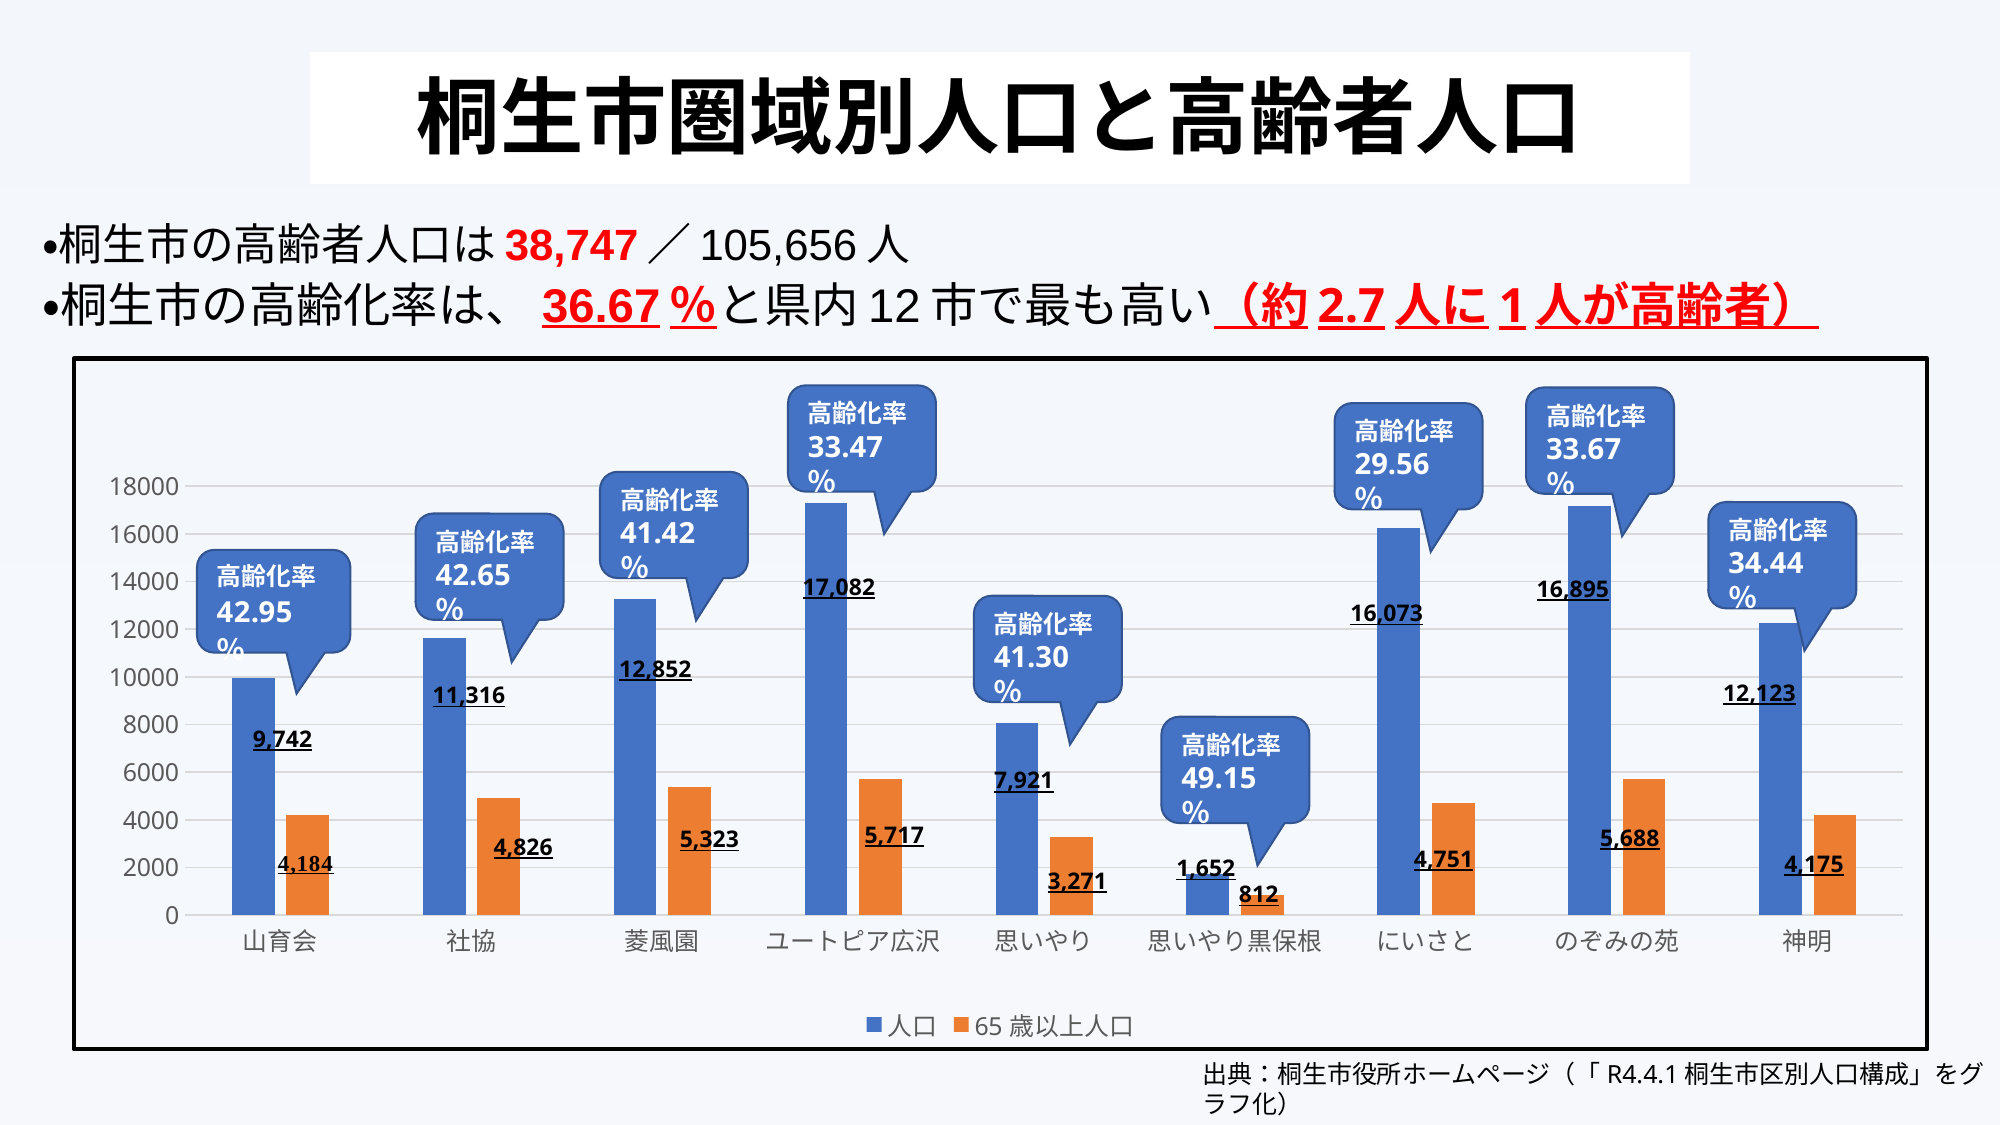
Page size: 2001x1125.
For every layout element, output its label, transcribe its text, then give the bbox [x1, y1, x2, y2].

text_box 出典：桐生市役所ホームページ（「R4.4.1桐生市区別人口構成」をグラフ化） [1187, 1051, 2000, 1125]
text_box ・桐生市の高齢者人口は38,747／105,656人 ・桐生市の高齢化率は、36.67％と県内12市で最も高い（約2.7人に1人が高齢者） [27, 187, 1973, 357]
title 桐生市圏域別人口と高齢者人口 [310, 52, 1690, 184]
chart [71, 356, 1930, 1052]
